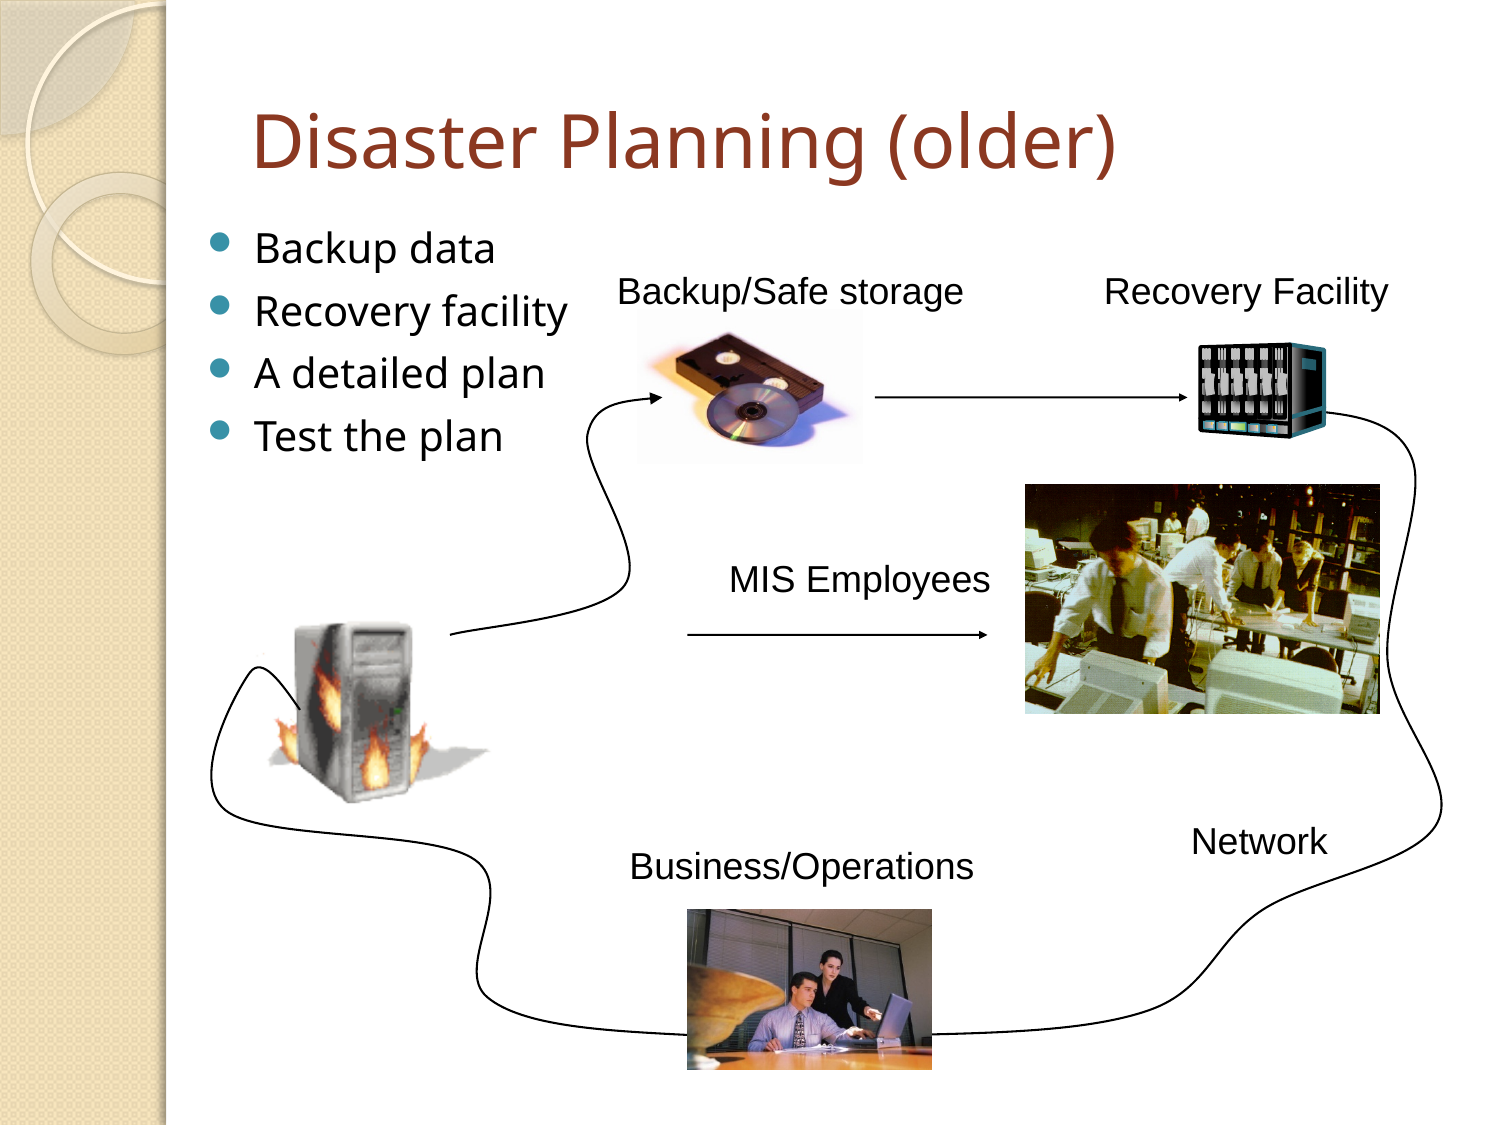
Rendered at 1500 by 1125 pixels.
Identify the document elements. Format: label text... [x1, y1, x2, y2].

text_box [1200, 344, 1325, 437]
text_box [874, 393, 1188, 402]
text_box [507, 400, 630, 625]
text_box [1255, 412, 1416, 636]
picture [224, 562, 501, 839]
picture [687, 909, 932, 1070]
picture [1024, 484, 1381, 714]
text_box MIS Employees [714, 547, 1007, 608]
picture [637, 309, 863, 464]
text_box [452, 850, 680, 1035]
list Backup data Recovery facility A detailed plan Test the plan [178, 214, 667, 568]
text_box Business/Operations [614, 834, 990, 895]
text_box [687, 630, 988, 640]
text_box Recovery Facility [1089, 259, 1404, 320]
text_box [211, 741, 217, 801]
text_box [939, 664, 1442, 1035]
title Disaster Planning (older) [235, 45, 1466, 233]
text_box Backup/Safe storage [602, 259, 980, 320]
